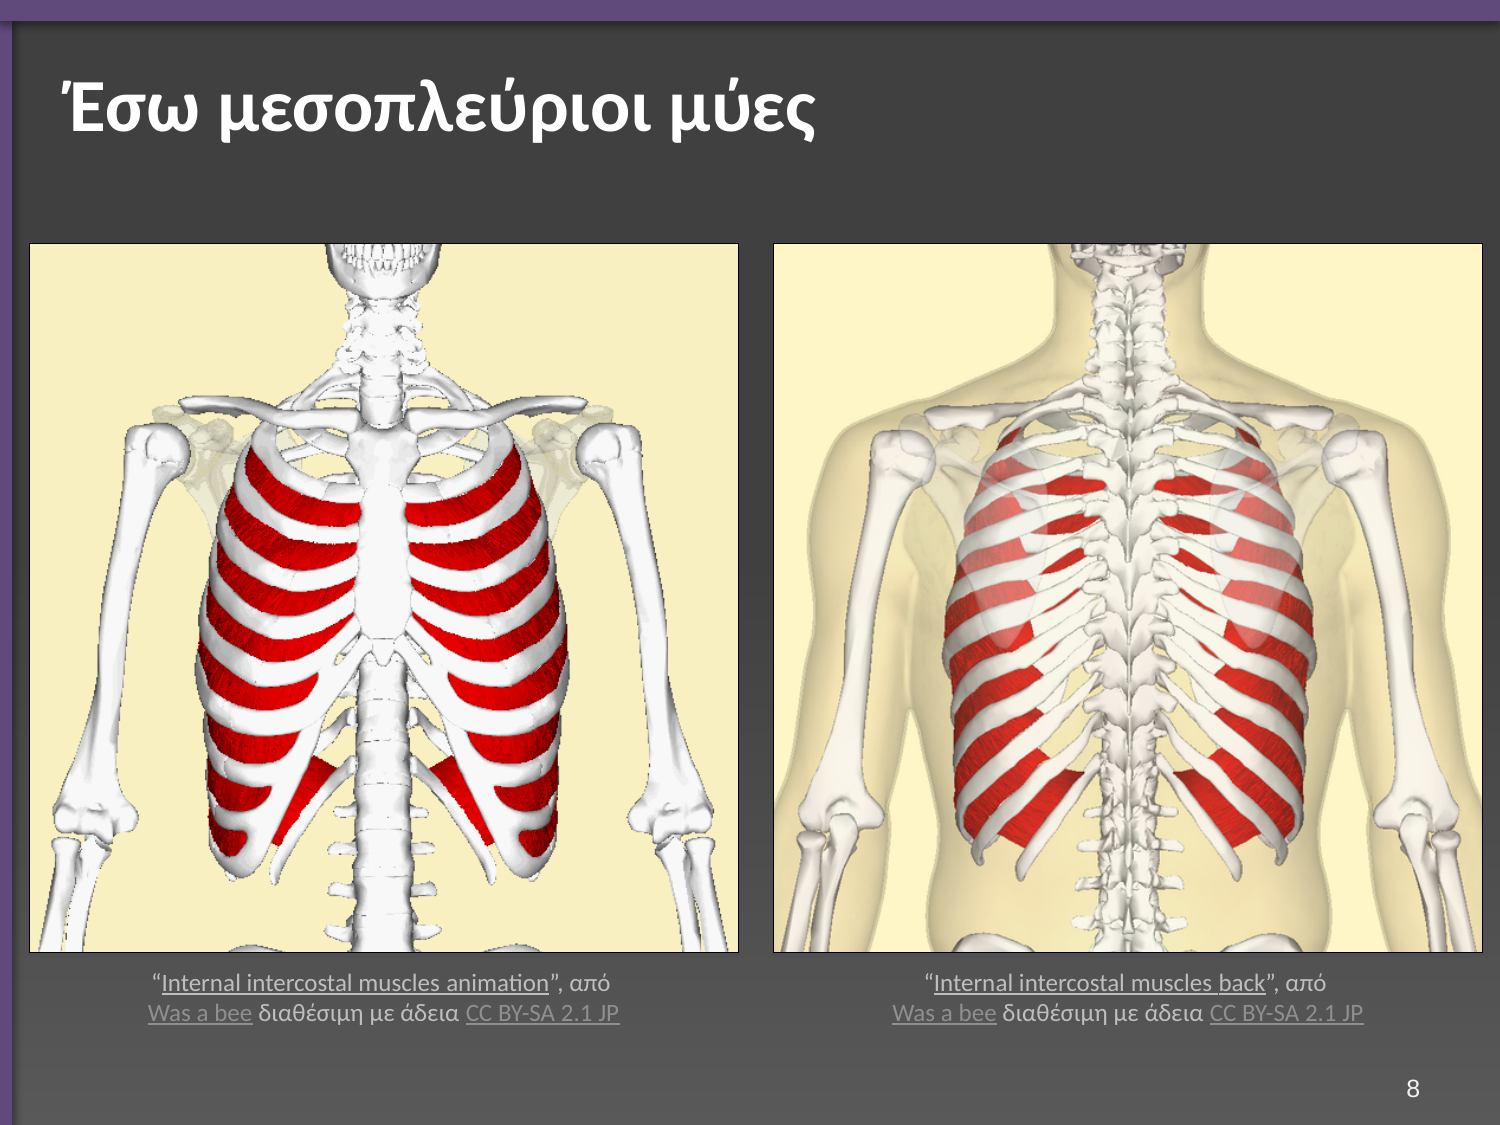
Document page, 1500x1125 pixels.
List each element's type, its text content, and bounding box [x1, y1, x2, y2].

slide_number 7 [1085, 1057, 1436, 1118]
title Έσω μεσοπλεύριοι μύες [10, 19, 1500, 185]
text_box “Internal intercostal muscles back”, από Was a bee διαθέσιμη με άδεια CC BY-SA 2.1 JP [870, 961, 1386, 1034]
text_box “Internal intercostal muscles animation”, από Was a bee διαθέσιμη με άδεια CC BY-SA 2.1 JP [126, 961, 642, 1034]
picture [773, 243, 1483, 953]
picture [29, 243, 739, 953]
